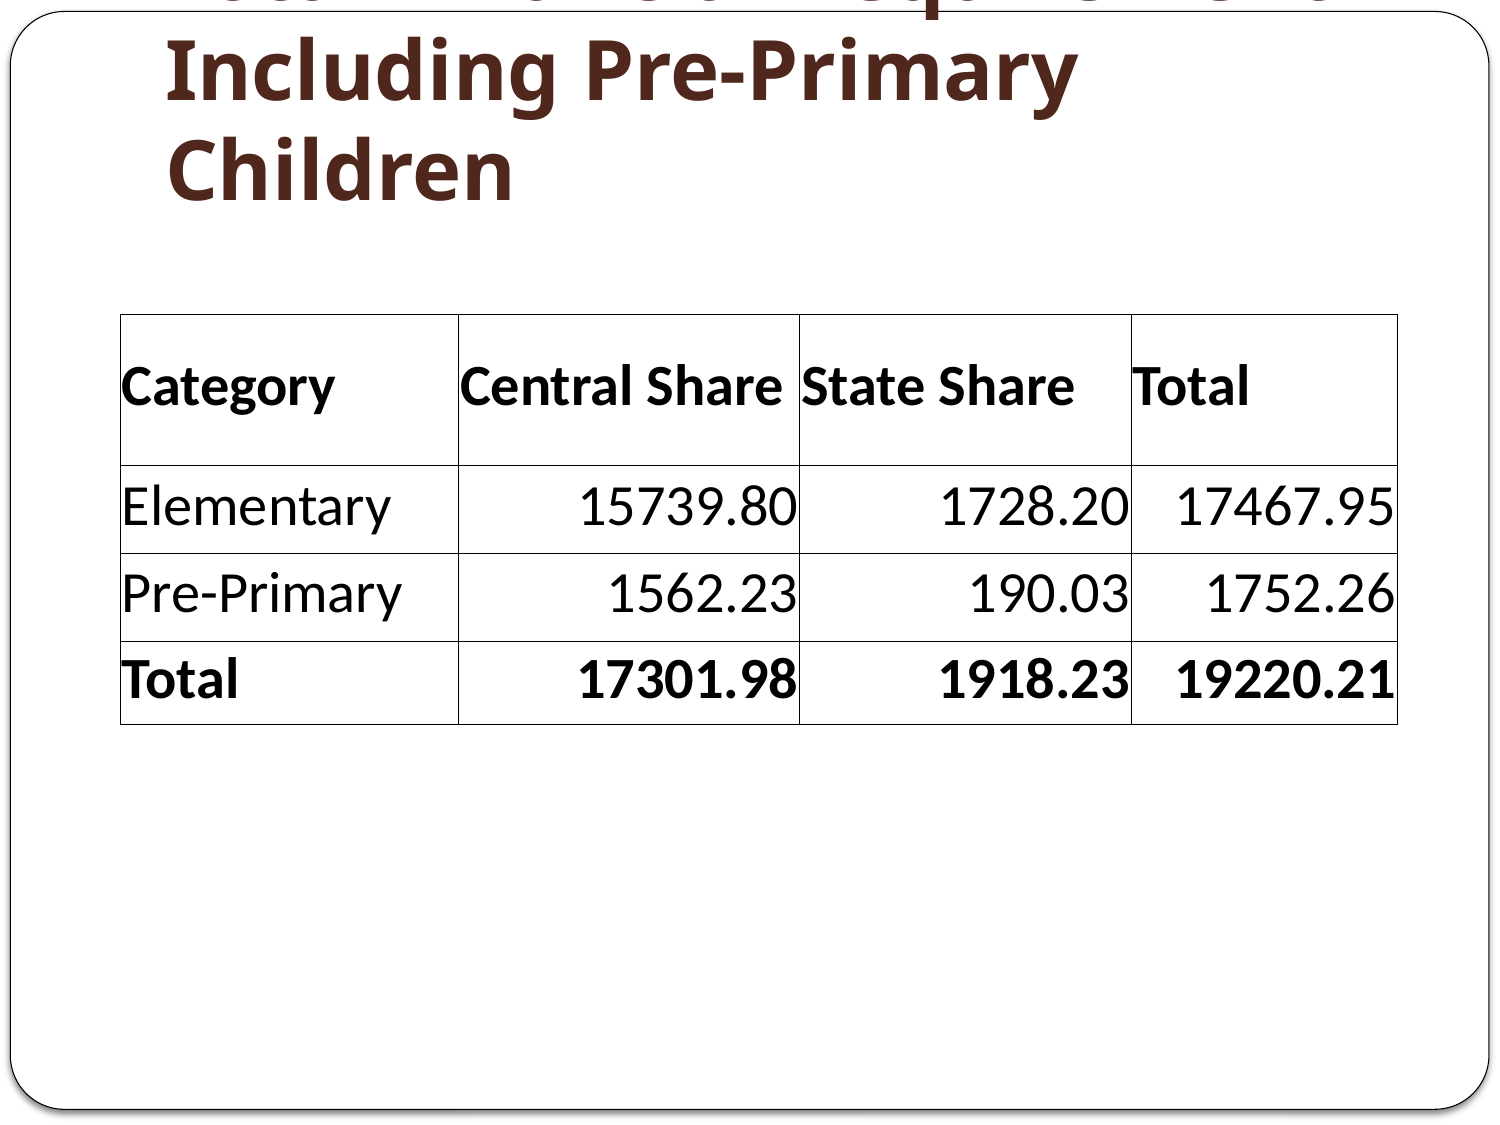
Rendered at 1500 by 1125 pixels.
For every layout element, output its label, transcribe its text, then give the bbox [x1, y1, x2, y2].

table_cell 1728.20 [800, 466, 1131, 553]
title Total Financial Requirement Including Pre-Primary Children [149, 44, 1426, 233]
table_cell 19220.21 [1132, 642, 1397, 724]
table_cell Elementary [121, 466, 458, 553]
table_cell 190.03 [800, 554, 1131, 641]
table_header State Share [800, 315, 1131, 465]
table_cell 1918.23 [800, 642, 1131, 724]
table_header Category [121, 315, 458, 465]
table_cell Pre-Primary [121, 554, 458, 641]
table_header Central Share [459, 315, 799, 465]
table_cell 17301.98 [459, 642, 799, 724]
table_cell 1752.26 [1132, 554, 1397, 641]
table_cell 15739.80 [459, 466, 799, 553]
table_header Total [1132, 315, 1397, 465]
table_cell Total [121, 642, 458, 724]
table_cell 1562.23 [459, 554, 799, 641]
table_cell 17467.95 [1132, 466, 1397, 553]
